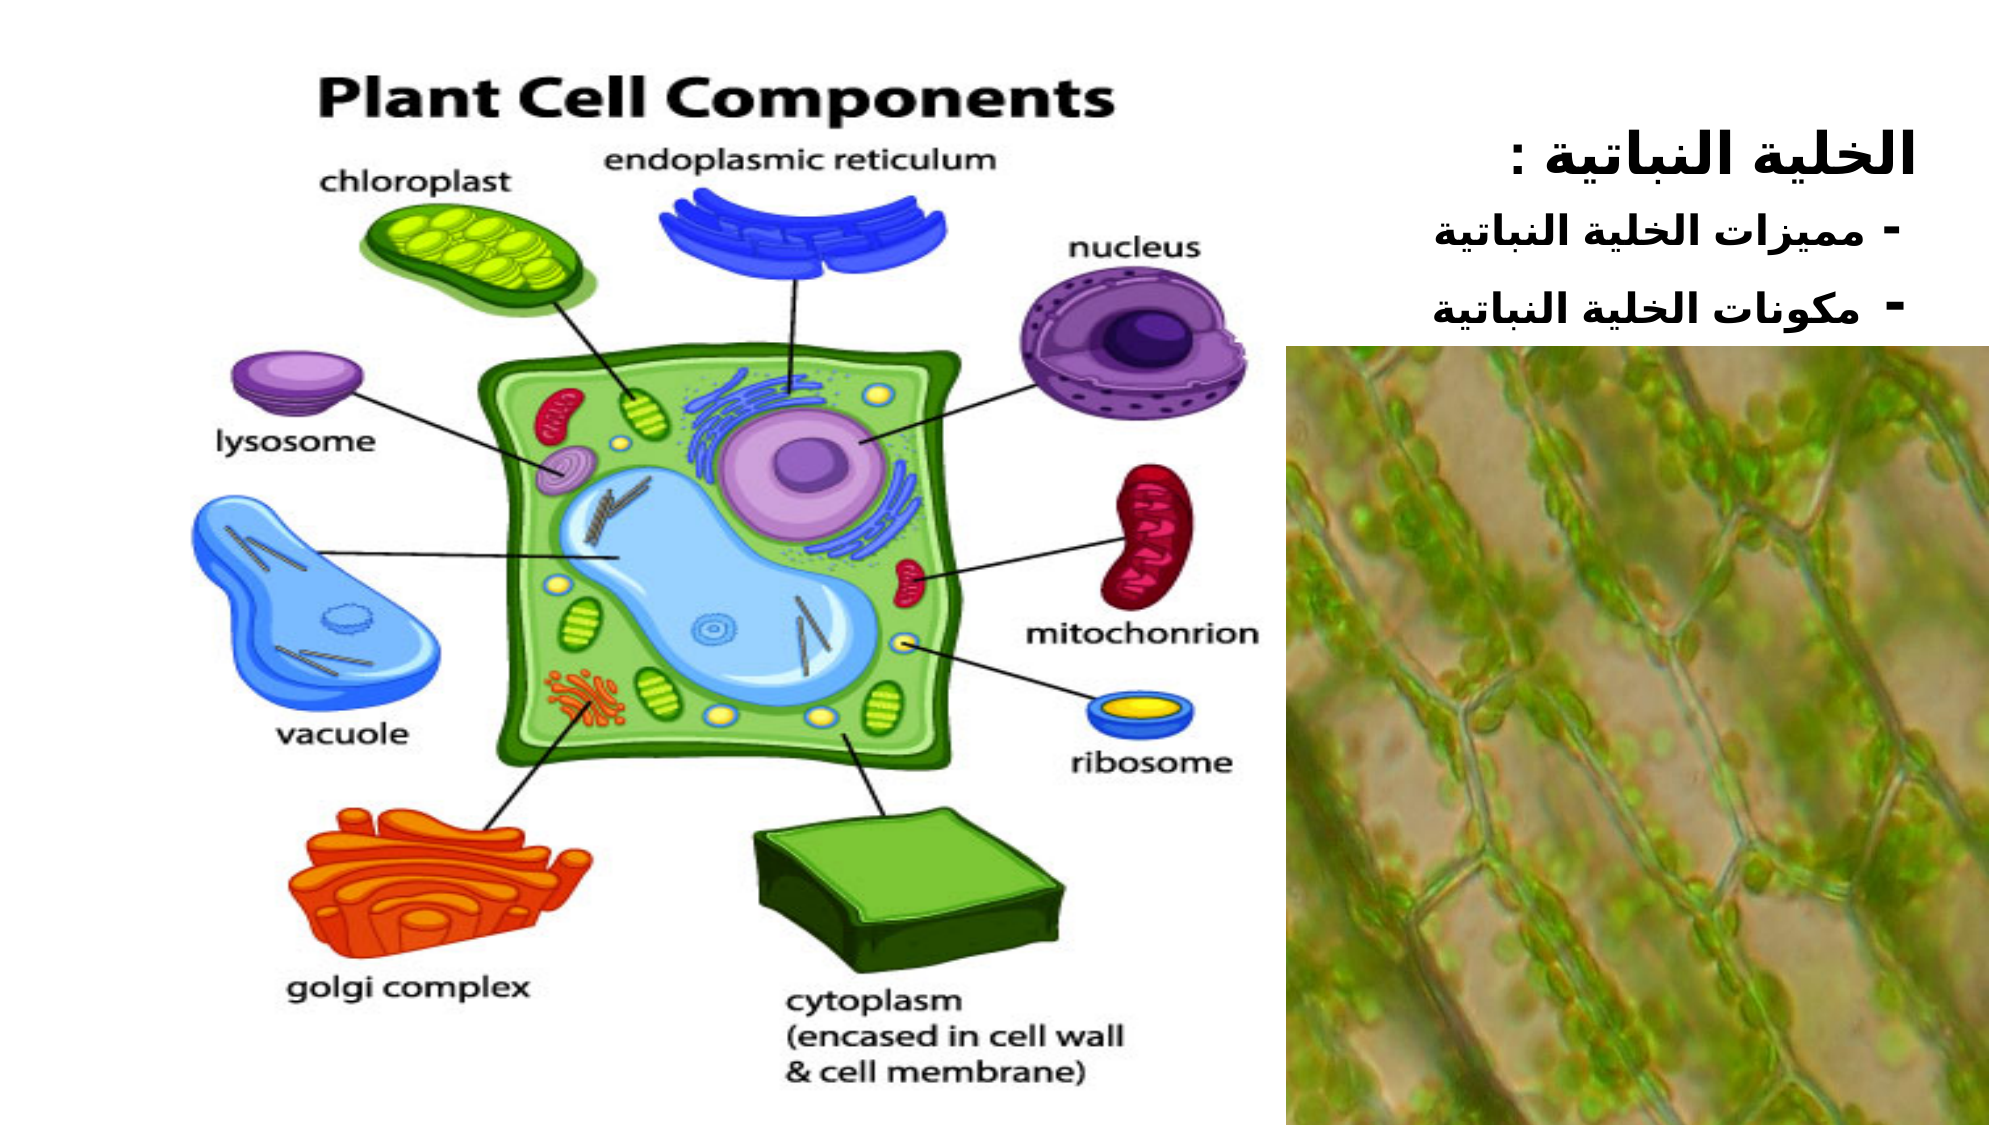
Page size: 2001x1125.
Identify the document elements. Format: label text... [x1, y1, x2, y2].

text_box الخلية النباتية : - مميزات الخلية النباتية - مكونات الخلية النباتية [1275, 109, 1933, 344]
picture [171, 53, 1275, 1102]
picture [1286, 346, 1989, 1125]
